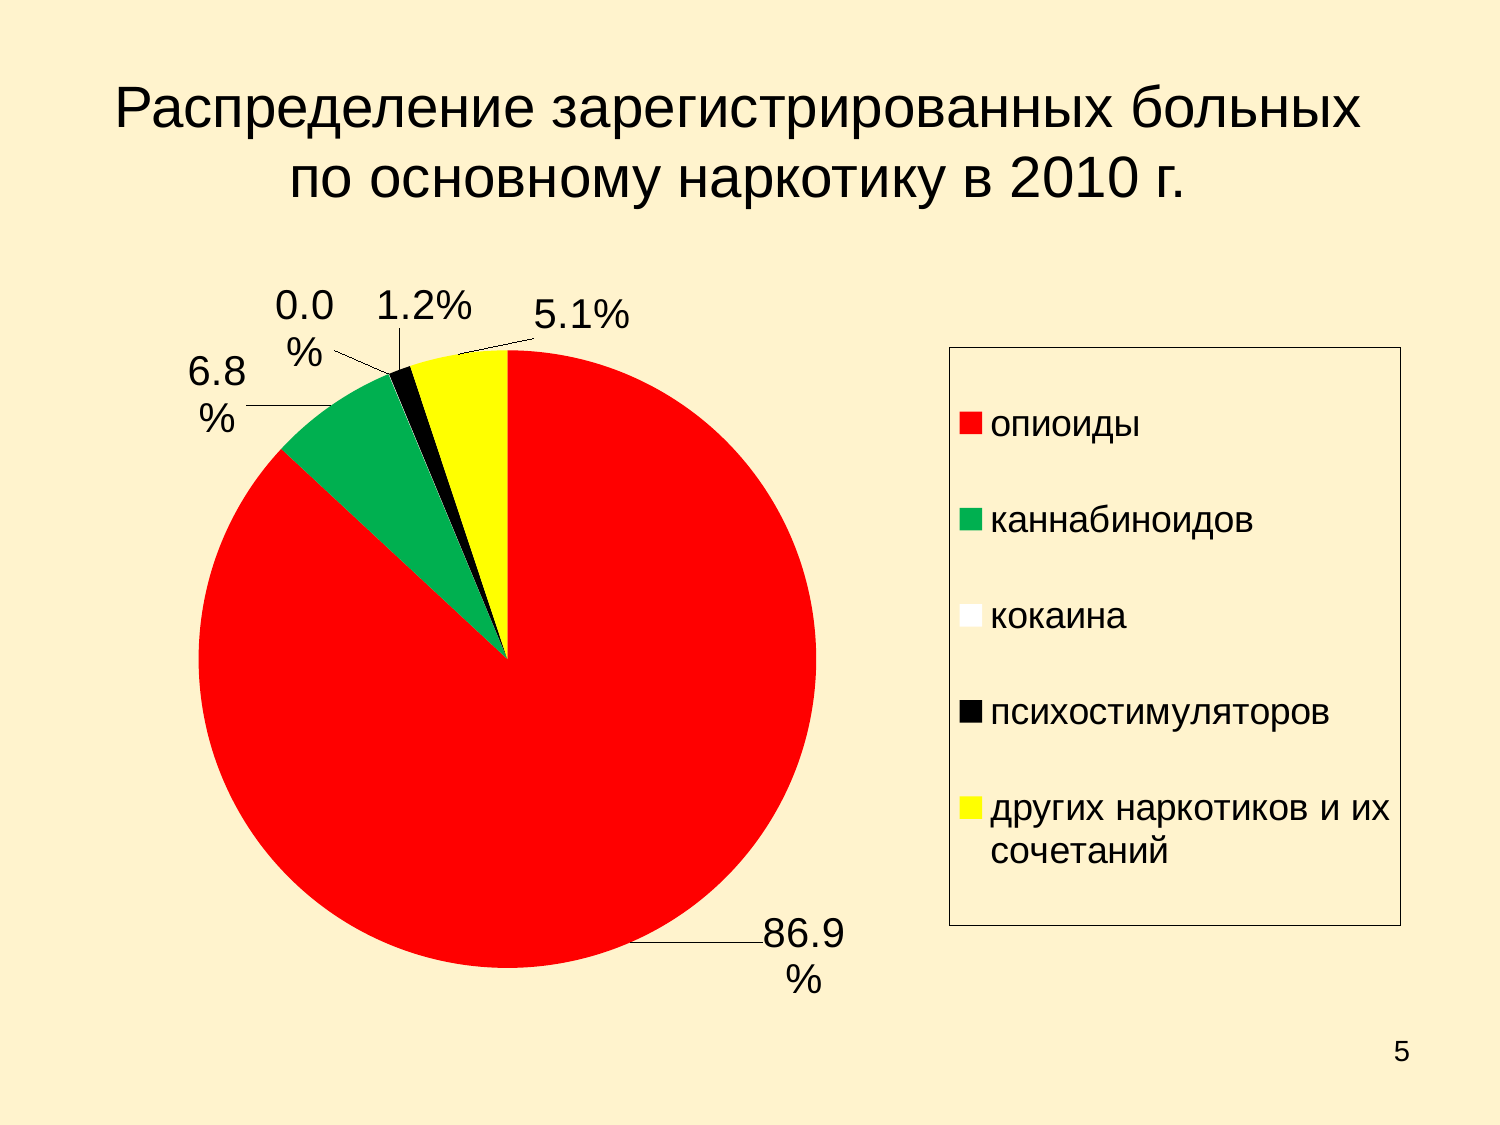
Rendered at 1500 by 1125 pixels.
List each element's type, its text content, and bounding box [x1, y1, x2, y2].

chart [63, 281, 1414, 1025]
slide_number 5 [1074, 1024, 1425, 1103]
title Распределение зарегистрированных больных по основному наркотику в 2010 г. [63, 45, 1414, 234]
